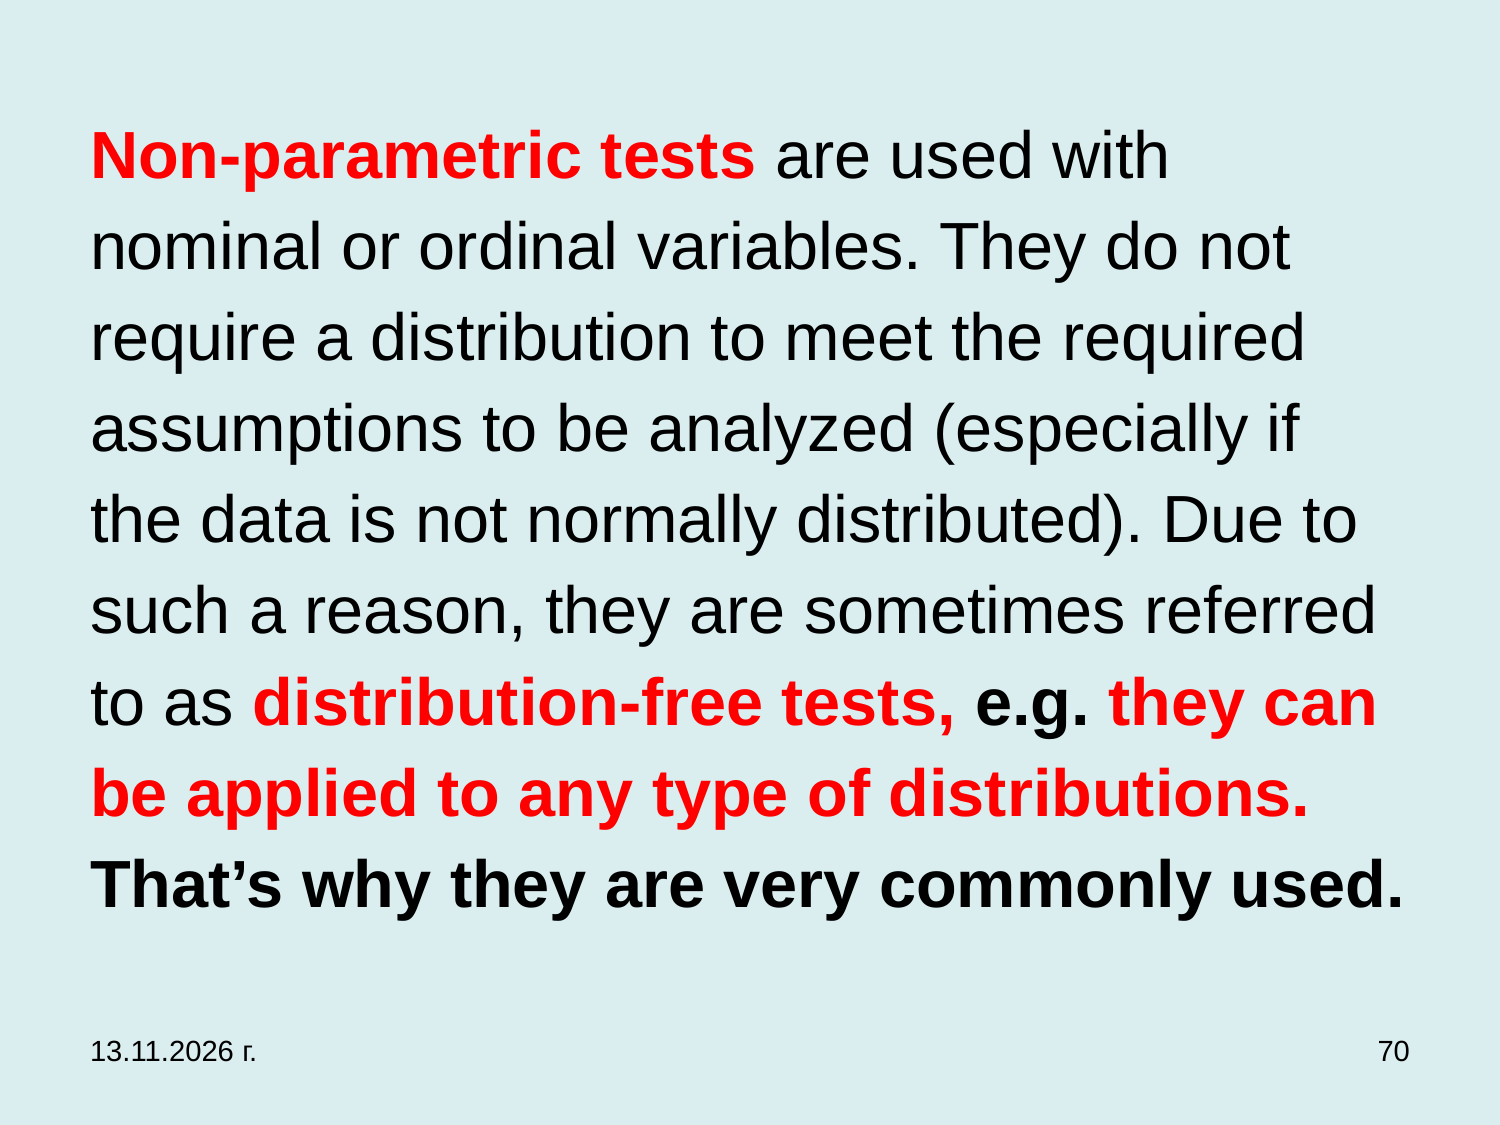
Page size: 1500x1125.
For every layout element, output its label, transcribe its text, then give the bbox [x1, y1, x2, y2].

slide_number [75, 1024, 425, 1103]
slide_number 70 [1074, 1024, 1425, 1103]
title Non-parametric tests are used with nominal or ordinal variables. They do not require a distribution to meet the required assumptions to be analyzed (especially if the data is not normally distributed). Due to such a reason, they are sometimes referred to as distribution-free tests, e.g. they can be applied to any type of distributions. That’s why they are very commonly used. [75, 45, 1425, 976]
